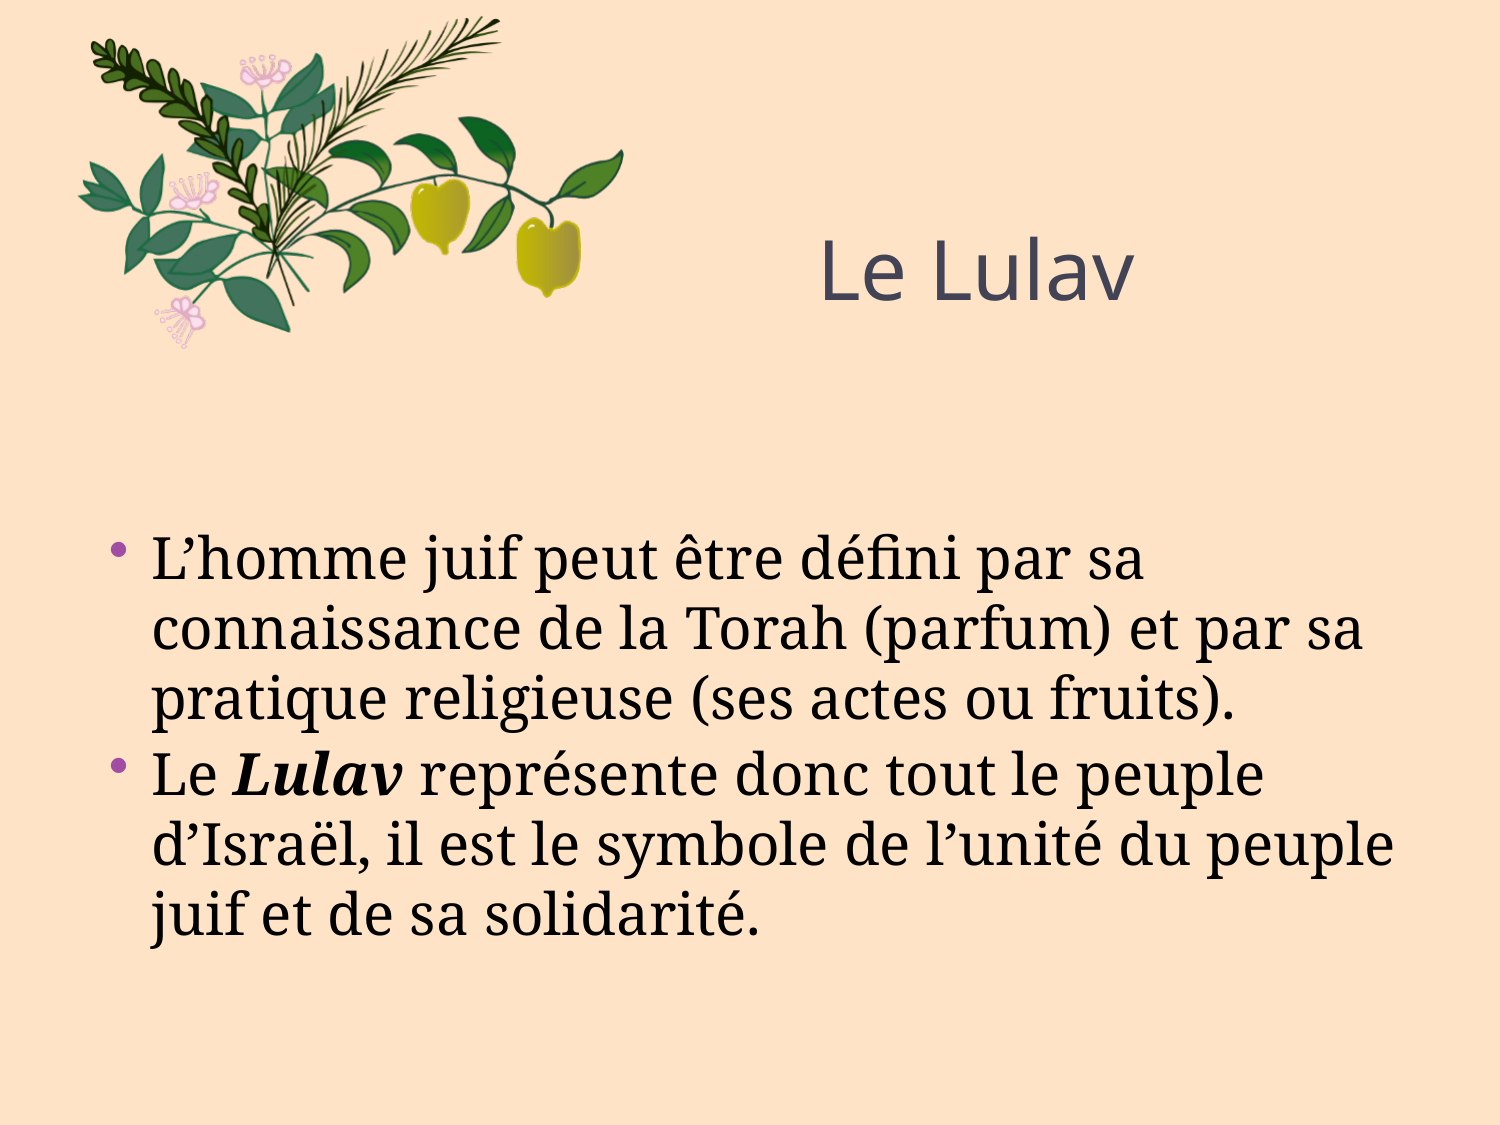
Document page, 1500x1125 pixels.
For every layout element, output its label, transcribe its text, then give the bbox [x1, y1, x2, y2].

picture [72, 13, 631, 356]
title Le Lulav [635, 179, 1500, 355]
list L’homme juif peut être défini par sa connaissance de la Torah (parfum) et par sa pratique religieuse (ses actes ou fruits). Le Lulav représente donc tout le peuple d’Israël, il est le symbole de l’unité du peuple juif et de sa solidarité. [76, 513, 1427, 1027]
